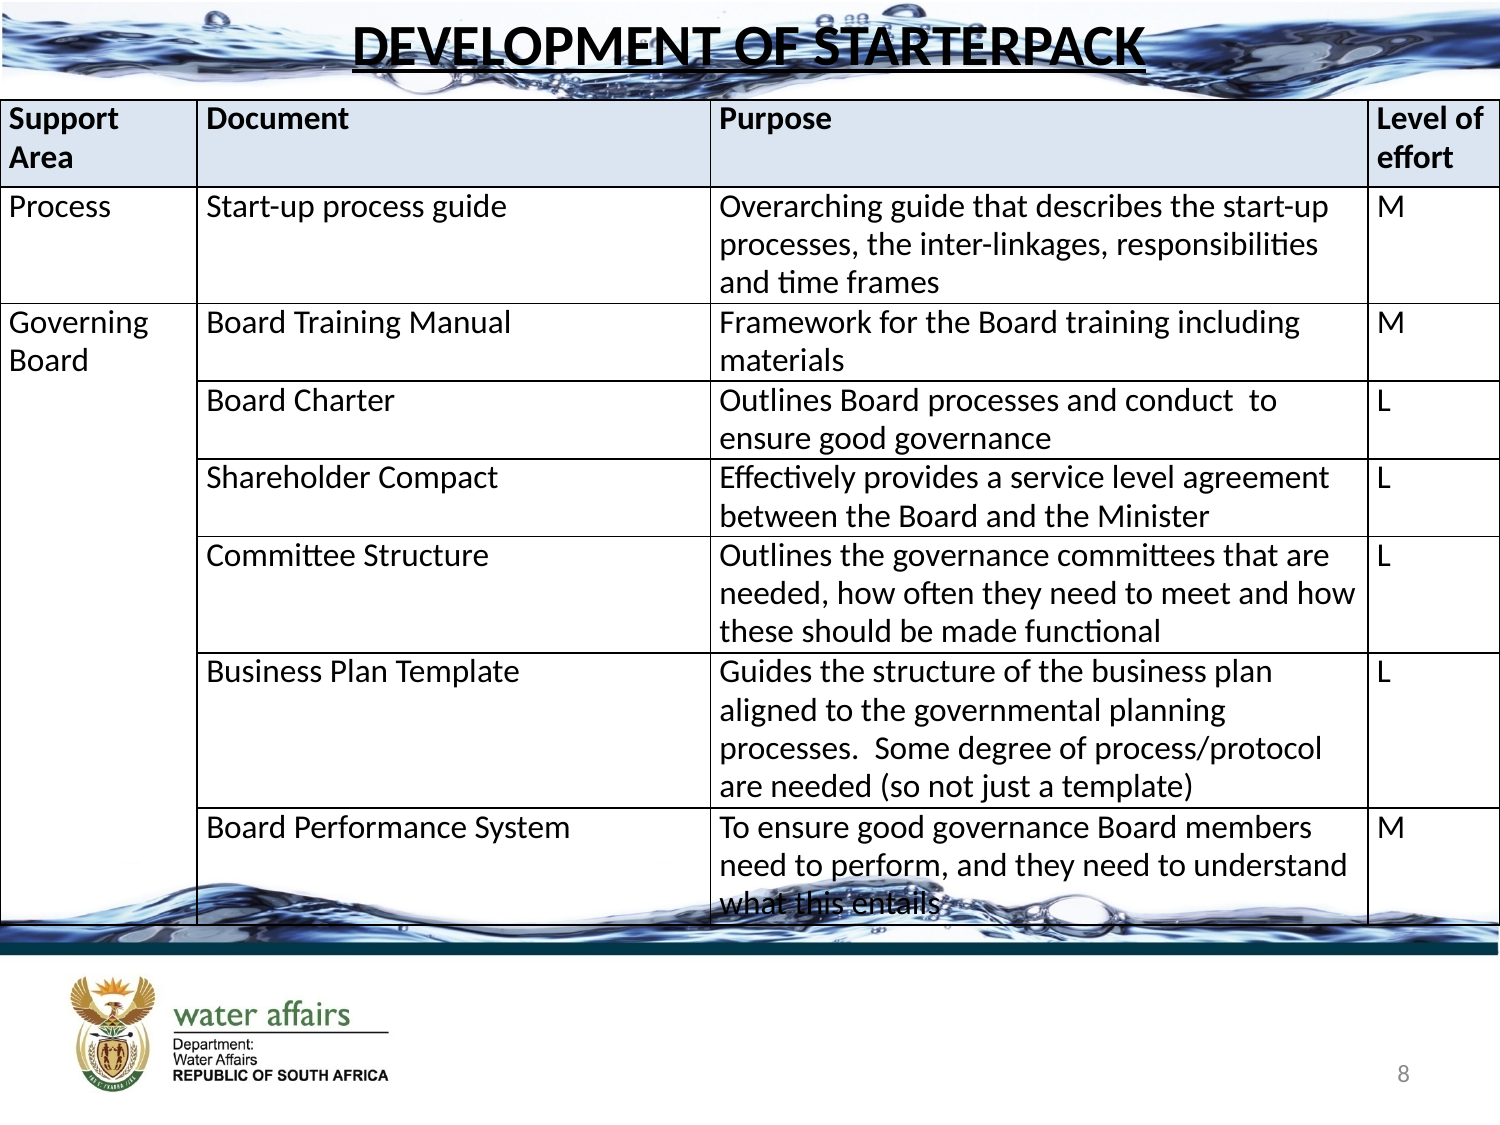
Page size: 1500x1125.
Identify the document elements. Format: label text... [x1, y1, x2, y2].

table_cell Overarching guide that describes the start-up processes, the inter-linkages, responsibilities and time frames [711, 188, 1367, 303]
table_cell Governing Board [1, 304, 196, 924]
table_cell Board Performance System [198, 809, 710, 924]
table_cell Process [1, 188, 196, 303]
table_cell M [1369, 809, 1499, 924]
table_cell Outlines Board processes and conduct to ensure good governance [711, 382, 1367, 458]
table_cell Outlines the governance committees that are needed, how often they need to meet and how these should be made functional [711, 537, 1367, 652]
table_cell Framework for the Board training including materials [711, 304, 1367, 380]
slide_number 8 [1074, 1042, 1425, 1103]
picture [0, 926, 1500, 1123]
table_cell Start-up process guide [198, 188, 710, 303]
table_cell L [1369, 537, 1499, 652]
table_header Document [198, 101, 710, 186]
table_cell Shareholder Compact [198, 460, 710, 536]
table_header Support Area [1, 101, 196, 186]
table_cell Board Training Manual [198, 304, 710, 380]
table_cell Board Charter [198, 382, 710, 458]
table_cell Effectively provides a service level agreement between the Board and the Minister [711, 460, 1367, 536]
table_cell Business Plan Template [198, 654, 710, 807]
table_cell M [1369, 304, 1499, 380]
text_box DEVELOPMENT OF STARTERPACK [337, 0, 1250, 85]
table_cell M [1369, 188, 1499, 303]
picture [0, 2, 1500, 99]
table_cell L [1369, 382, 1499, 458]
table_cell L [1369, 460, 1499, 536]
table_cell Committee Structure [198, 537, 710, 652]
table_cell L [1369, 654, 1499, 807]
table_header Level of effort [1369, 101, 1499, 186]
table_cell Guides the structure of the business plan aligned to the governmental planning processes. Some degree of process/protocol are needed (so not just a template) [711, 654, 1367, 807]
table_header Purpose [711, 101, 1367, 186]
table_cell To ensure good governance Board members need to perform, and they need to understand what this entails [711, 809, 1367, 924]
